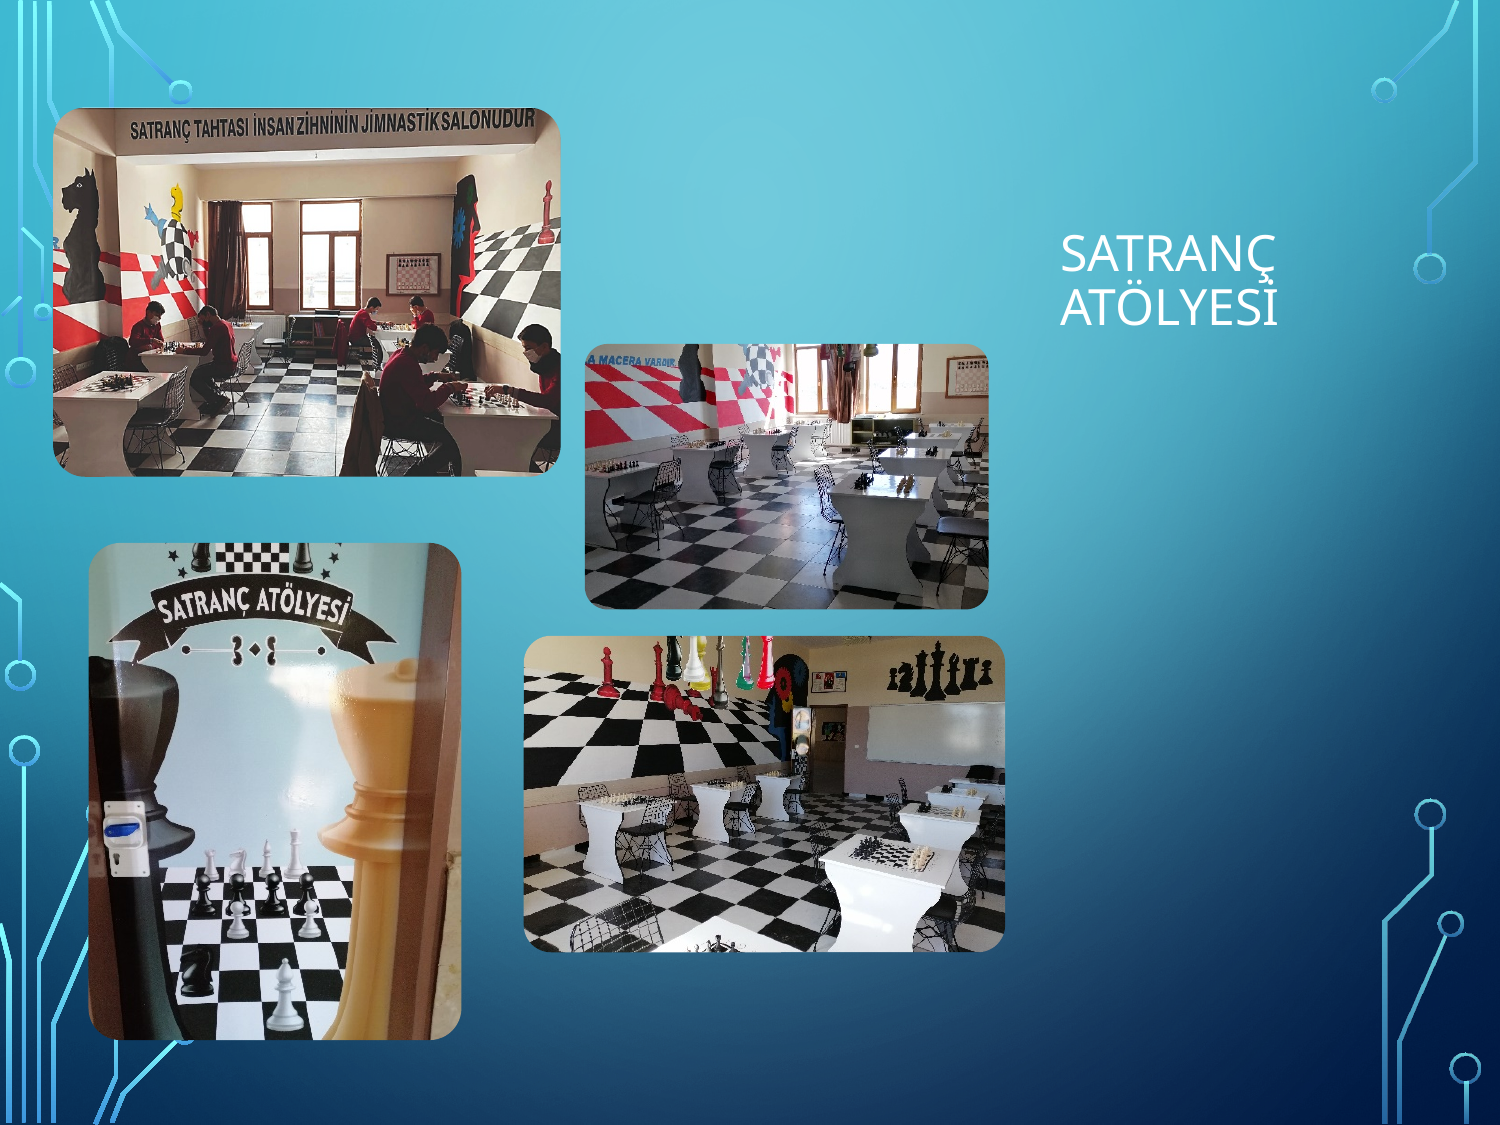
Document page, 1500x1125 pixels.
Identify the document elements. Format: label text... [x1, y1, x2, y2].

title SATRANÇ ATÖLYESİ [1045, 101, 1449, 344]
picture [52, 107, 561, 477]
picture [523, 635, 1006, 953]
picture [584, 343, 989, 610]
picture [88, 542, 462, 1041]
